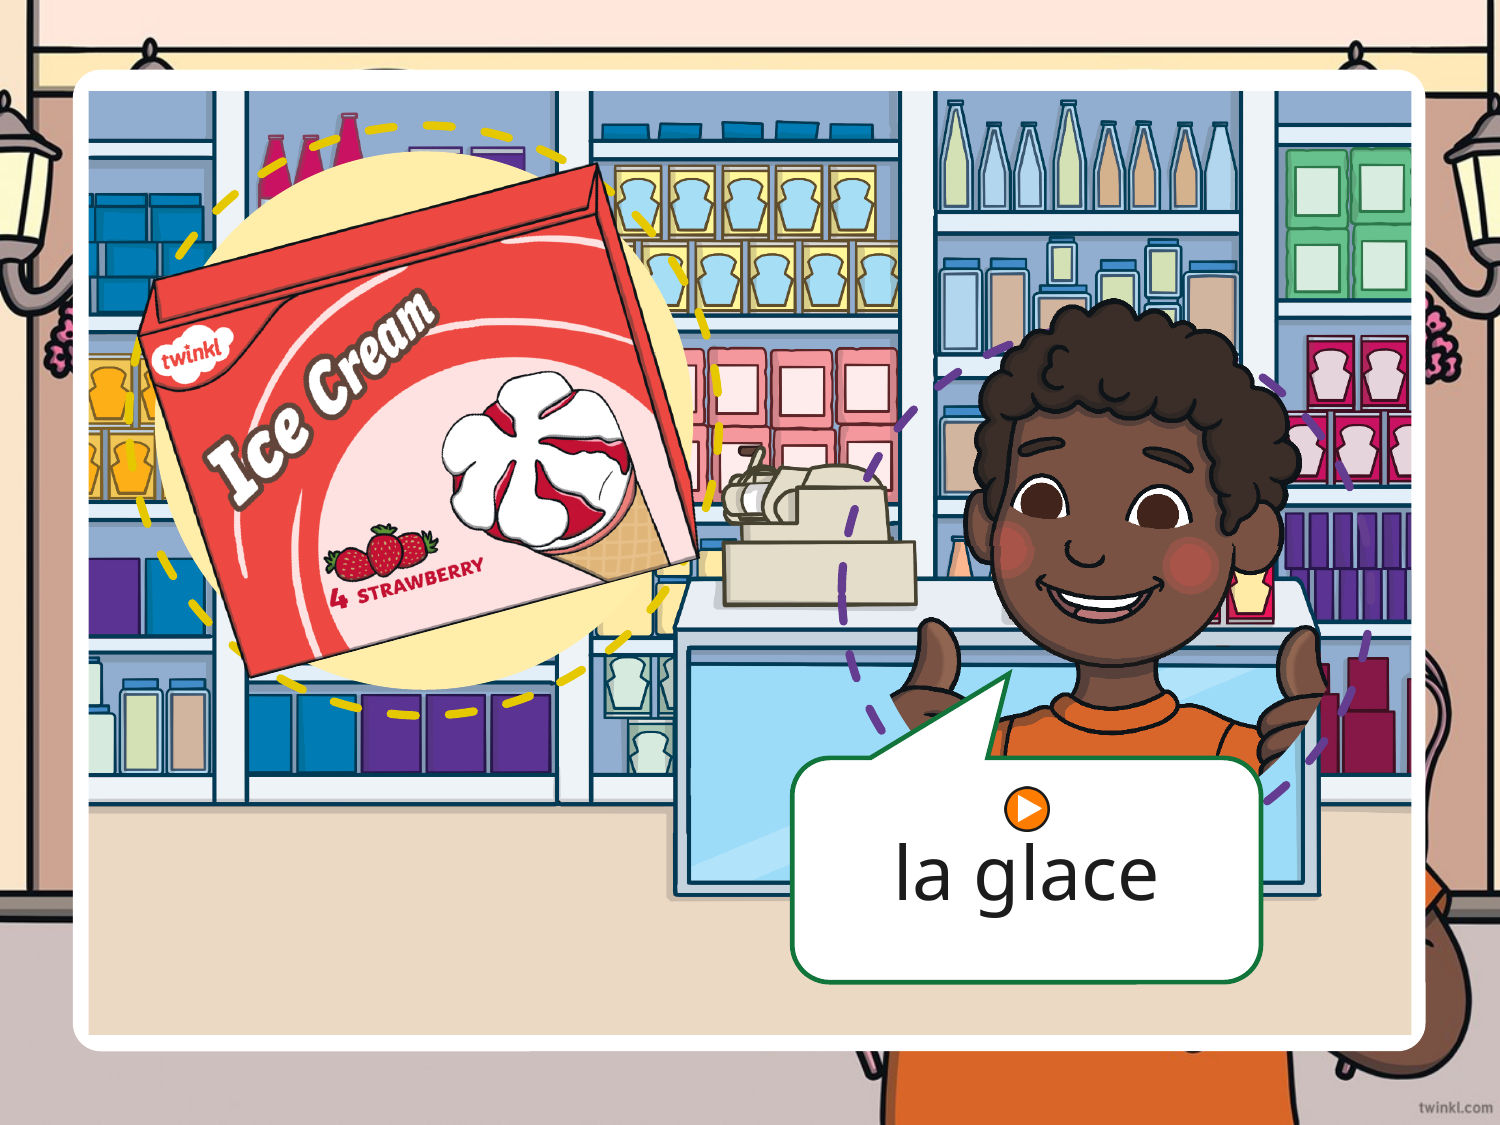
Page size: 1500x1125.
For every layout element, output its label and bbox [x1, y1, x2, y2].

picture [0, 0, 1500, 1125]
text_box [864, 278, 1347, 832]
